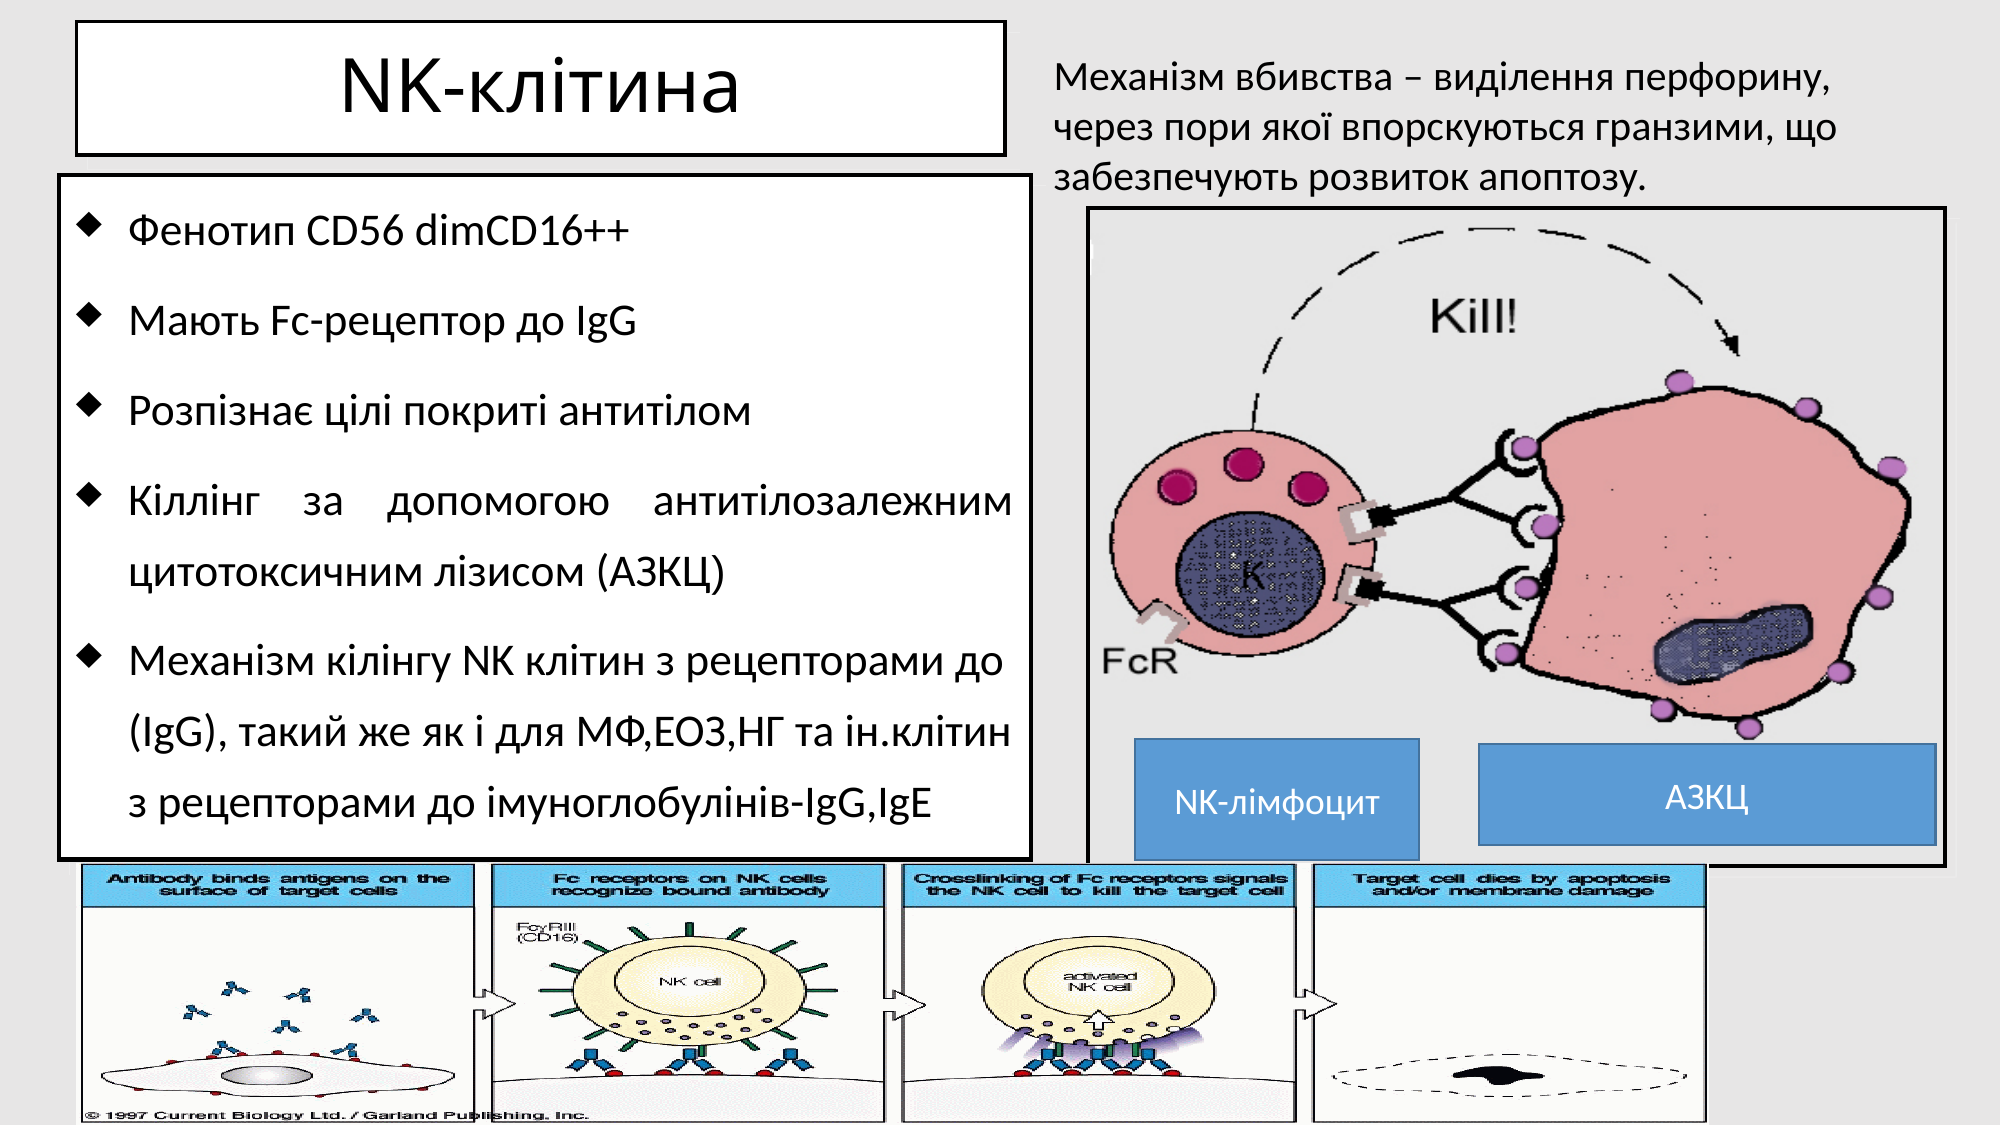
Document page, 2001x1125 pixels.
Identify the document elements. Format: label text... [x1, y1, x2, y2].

text_box Механізм вбивства – виділення перфорину, через пори якої впорскуються гранзими, що забезпечують розвиток апоптозу. [1038, 41, 1944, 206]
title NK-клітина [76, 21, 1005, 156]
picture [76, 209, 1944, 1125]
list Фенотип CD56 dimСD16++ Мають Fc-рецептор до IgG Розпізнає цілі покриті антитілом Кіллінг за допомогою антитілозалежним цитотоксичним лізисом (АЗКЦ) Механізм кілінгу NK клітин з рецепторами до (IgG), такий же як і для МФ,ЕОЗ,НГ та ін.клітин з рецепторами до імуноглобулінів-IgG,IgЕ [58, 174, 1031, 860]
